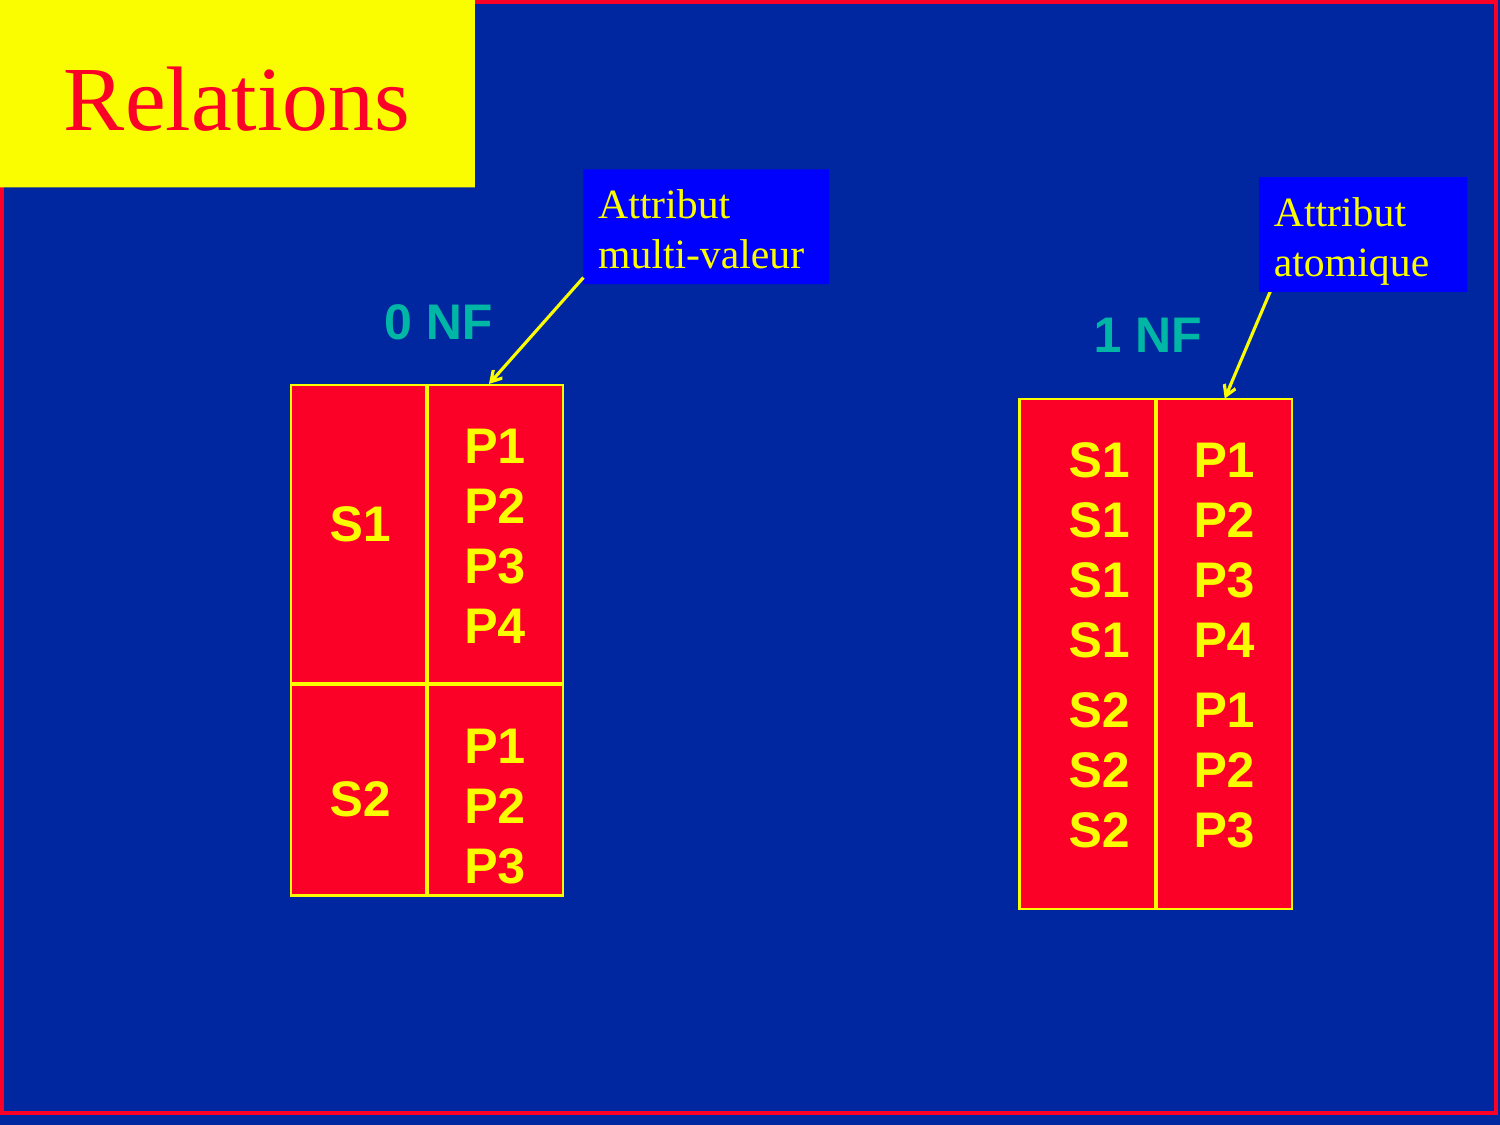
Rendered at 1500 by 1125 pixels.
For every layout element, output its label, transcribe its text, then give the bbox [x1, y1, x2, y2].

text_box P1 P2 P3 P4 [1178, 420, 1270, 670]
text_box S1 S1 S1 S1 [1053, 420, 1145, 670]
text_box [1019, 398, 1155, 909]
title Relations [0, 0, 476, 188]
text_box S2 [314, 759, 428, 834]
text_box S1 [314, 484, 440, 559]
text_box P1 P2 P3 P4 [449, 406, 541, 662]
text_box 1 NF [1078, 295, 1217, 370]
text_box P1 P2 P3 [449, 706, 541, 902]
text_box S2 S2 S2 [1053, 670, 1145, 865]
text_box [482, 283, 590, 379]
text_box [1189, 312, 1312, 365]
text_box Attribut atomique [1259, 177, 1468, 292]
text_box Attribut multi-valeur [583, 169, 830, 285]
text_box P1 P2 P3 [1178, 670, 1270, 865]
text_box [290, 385, 426, 684]
text_box [1157, 398, 1293, 909]
text_box 0 NF [369, 282, 481, 358]
text_box [428, 385, 564, 684]
text_box [428, 685, 564, 896]
text_box [290, 685, 426, 896]
